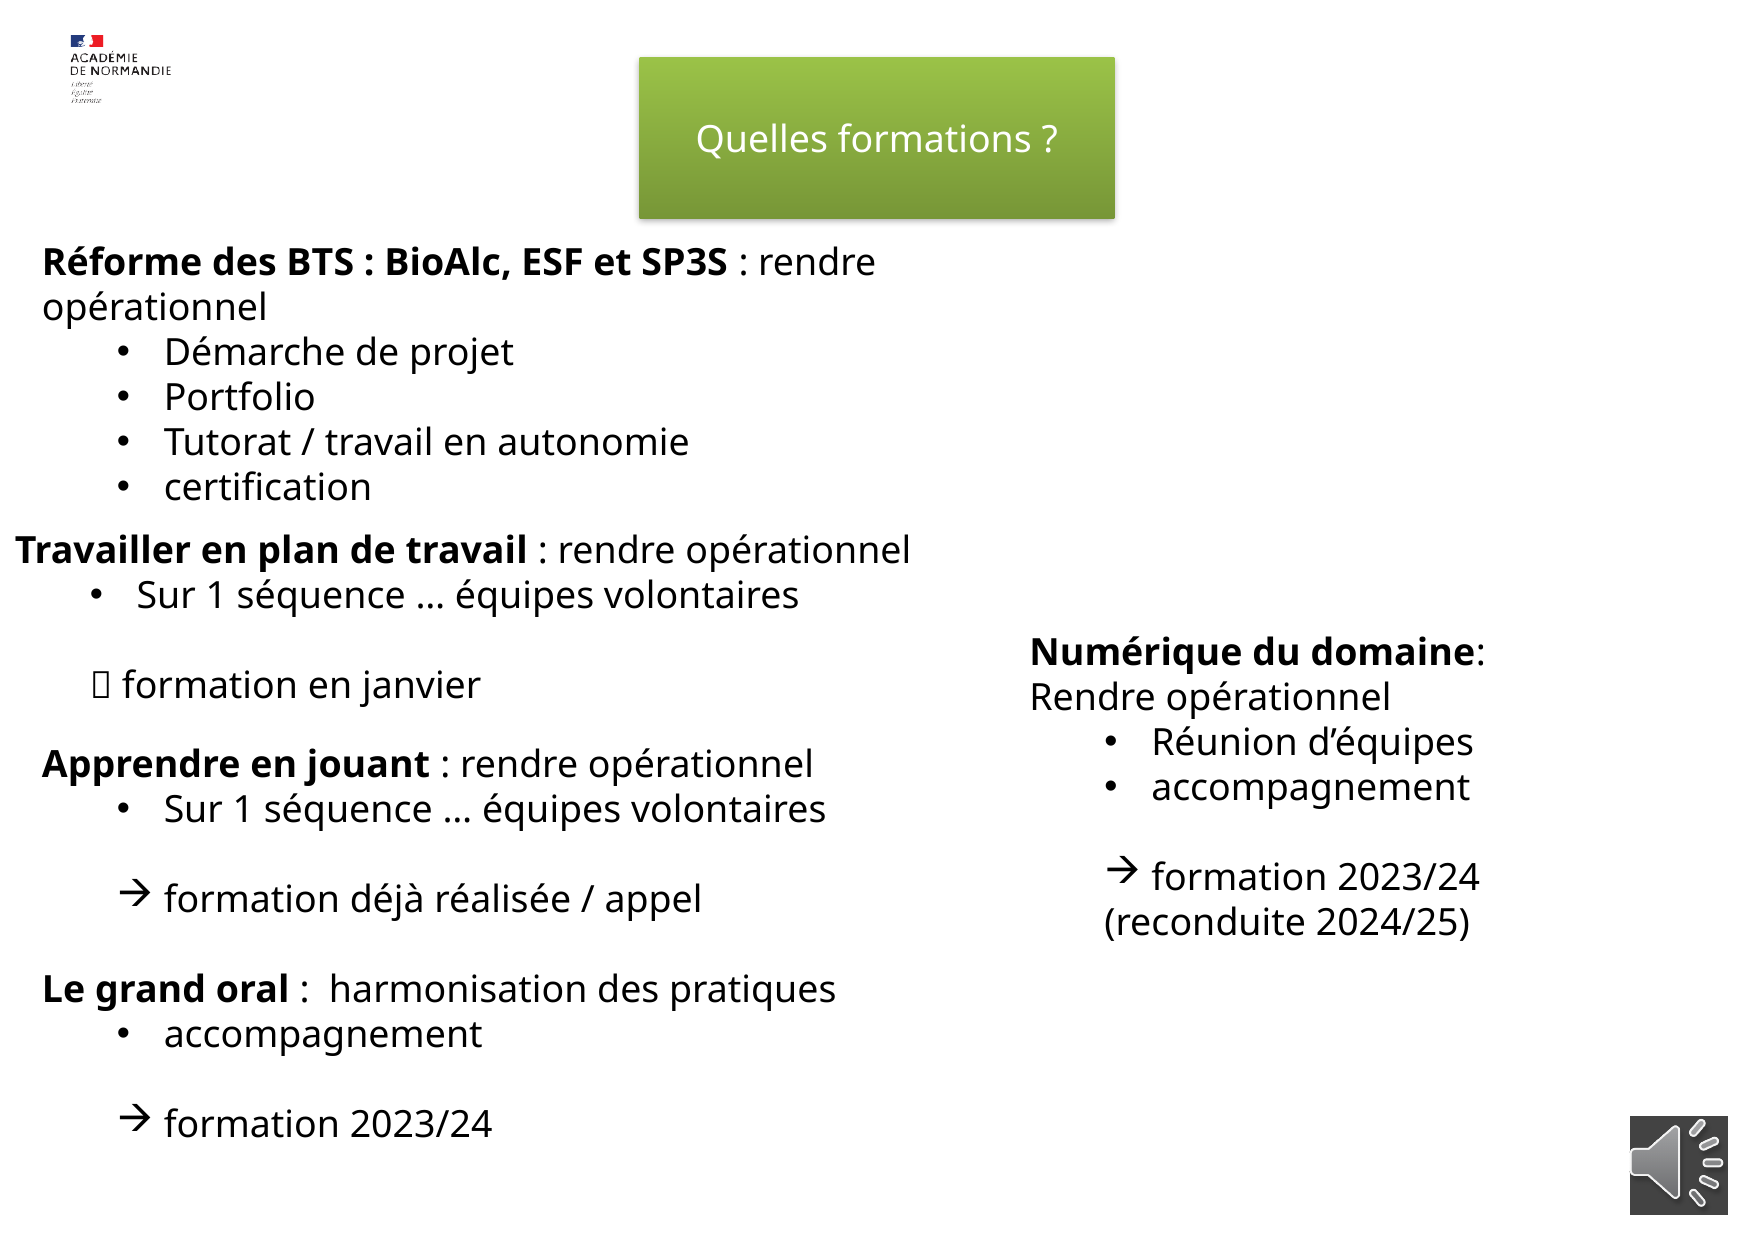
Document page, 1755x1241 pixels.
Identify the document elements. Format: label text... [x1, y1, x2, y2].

picture [1628, 1115, 1730, 1216]
picture [70, 35, 171, 103]
text_box Apprendre en jouant : rendre opérationnel Sur 1 séquence … équipes volontaires formation déjà réalisée / appel Le grand oral : harmonisation des pratiques accompagnement formation 2023/24 [27, 732, 1090, 1153]
text_box Réforme des BTS : BioAlc, ESF et SP3S : rendre opérationnel Démarche de projet Portfolio Tutorat / travail en autonomie certification [27, 230, 1090, 516]
text_box Numérique du domaine: Rendre opérationnel Réunion d’équipes accompagnement formation 2023/24 (reconduite 2024/25) [1014, 620, 1653, 950]
text_box Quelles formations ? [639, 57, 1115, 219]
text_box Travailler en plan de travail : rendre opérationnel Sur 1 séquence … équipes volontaires  formation en janvier [0, 518, 1063, 714]
